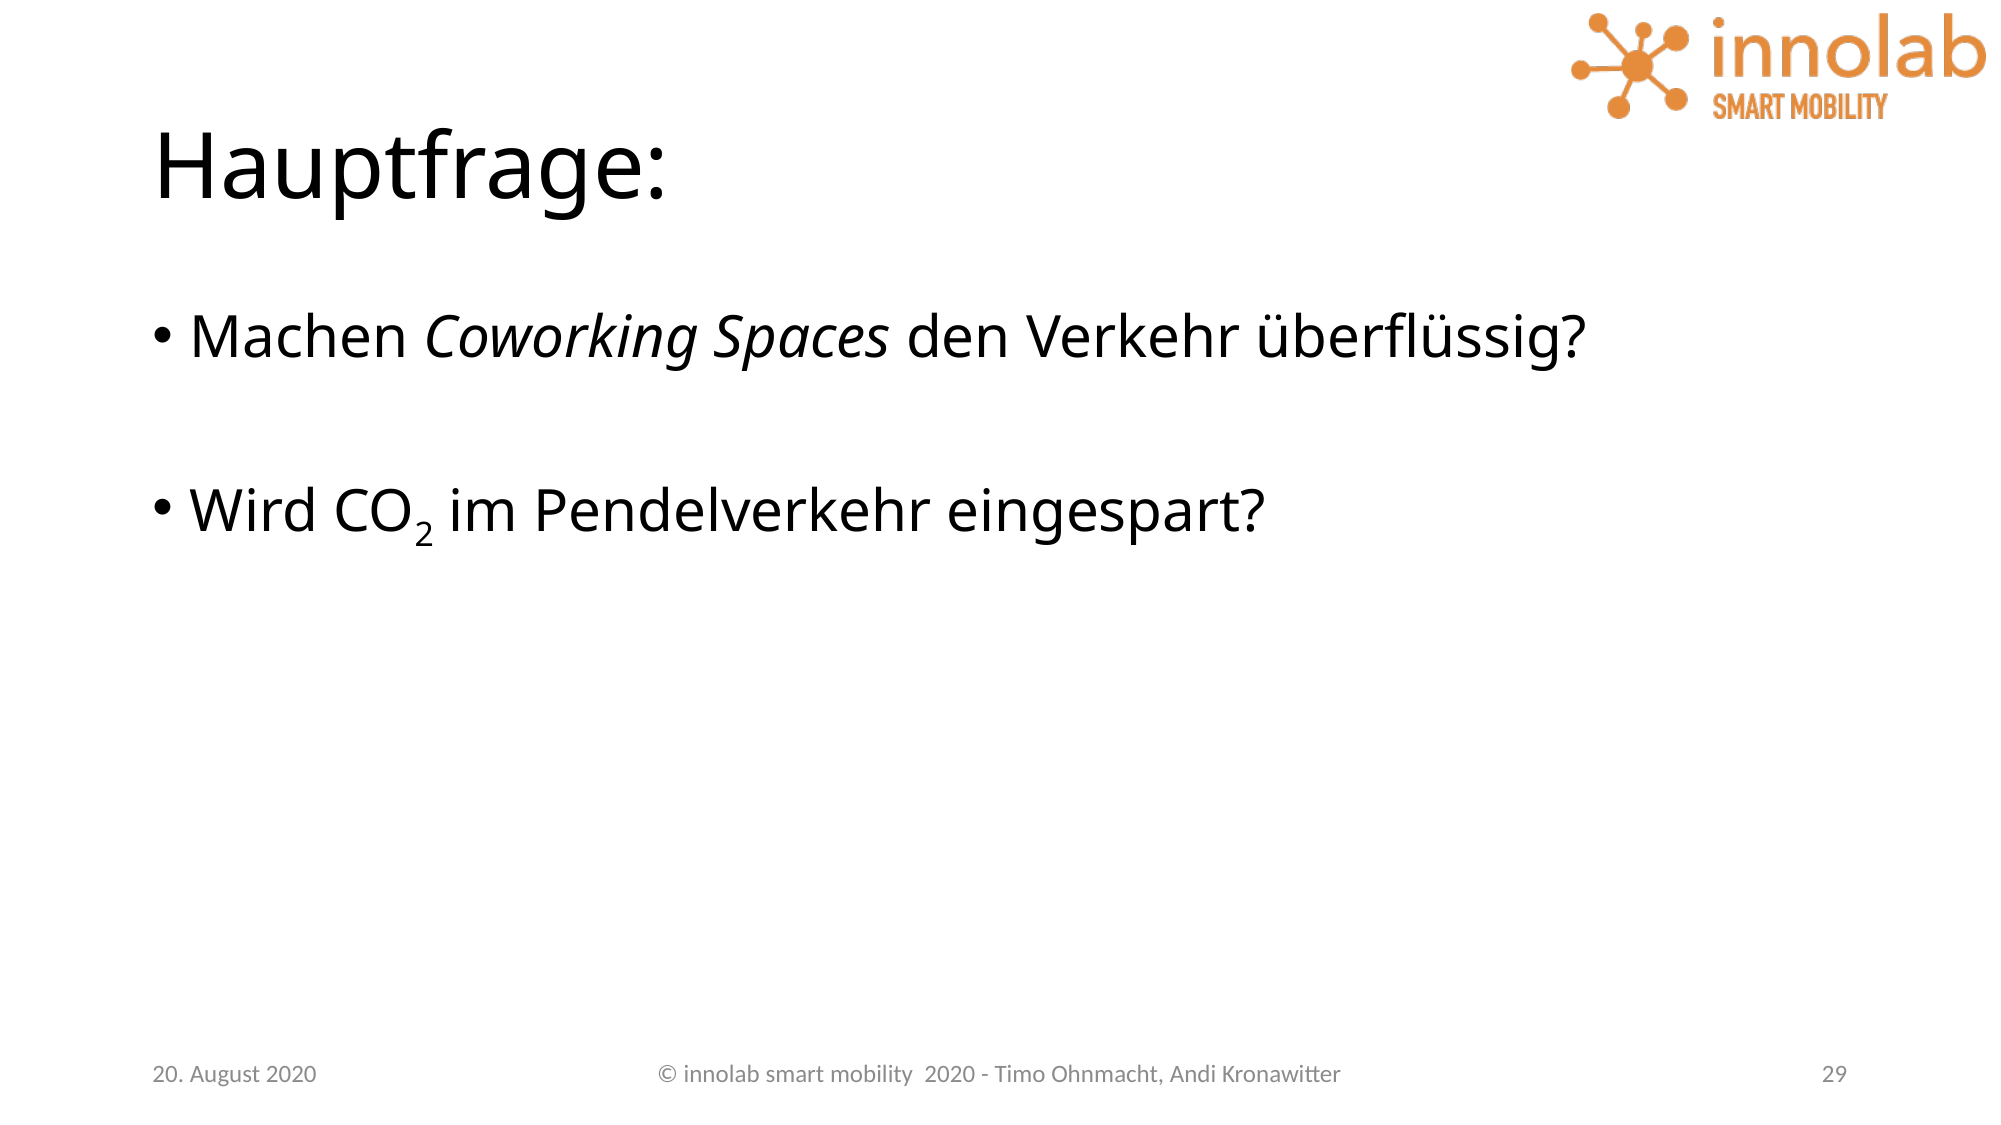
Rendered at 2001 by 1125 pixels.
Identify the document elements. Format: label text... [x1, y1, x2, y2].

list Machen Coworking Spaces den Verkehr überflüssig? Wird CO2 im Pendelverkehr eingespart? [137, 299, 1863, 1014]
title Hauptfrage: [137, 59, 1540, 278]
picture [1571, 13, 1986, 120]
footer © innolab smart mobility 2020 - Timo Ohnmacht, Andi Kronawitter [474, 1042, 1525, 1103]
slide_number 29 [1525, 1042, 1863, 1103]
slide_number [137, 1042, 474, 1103]
